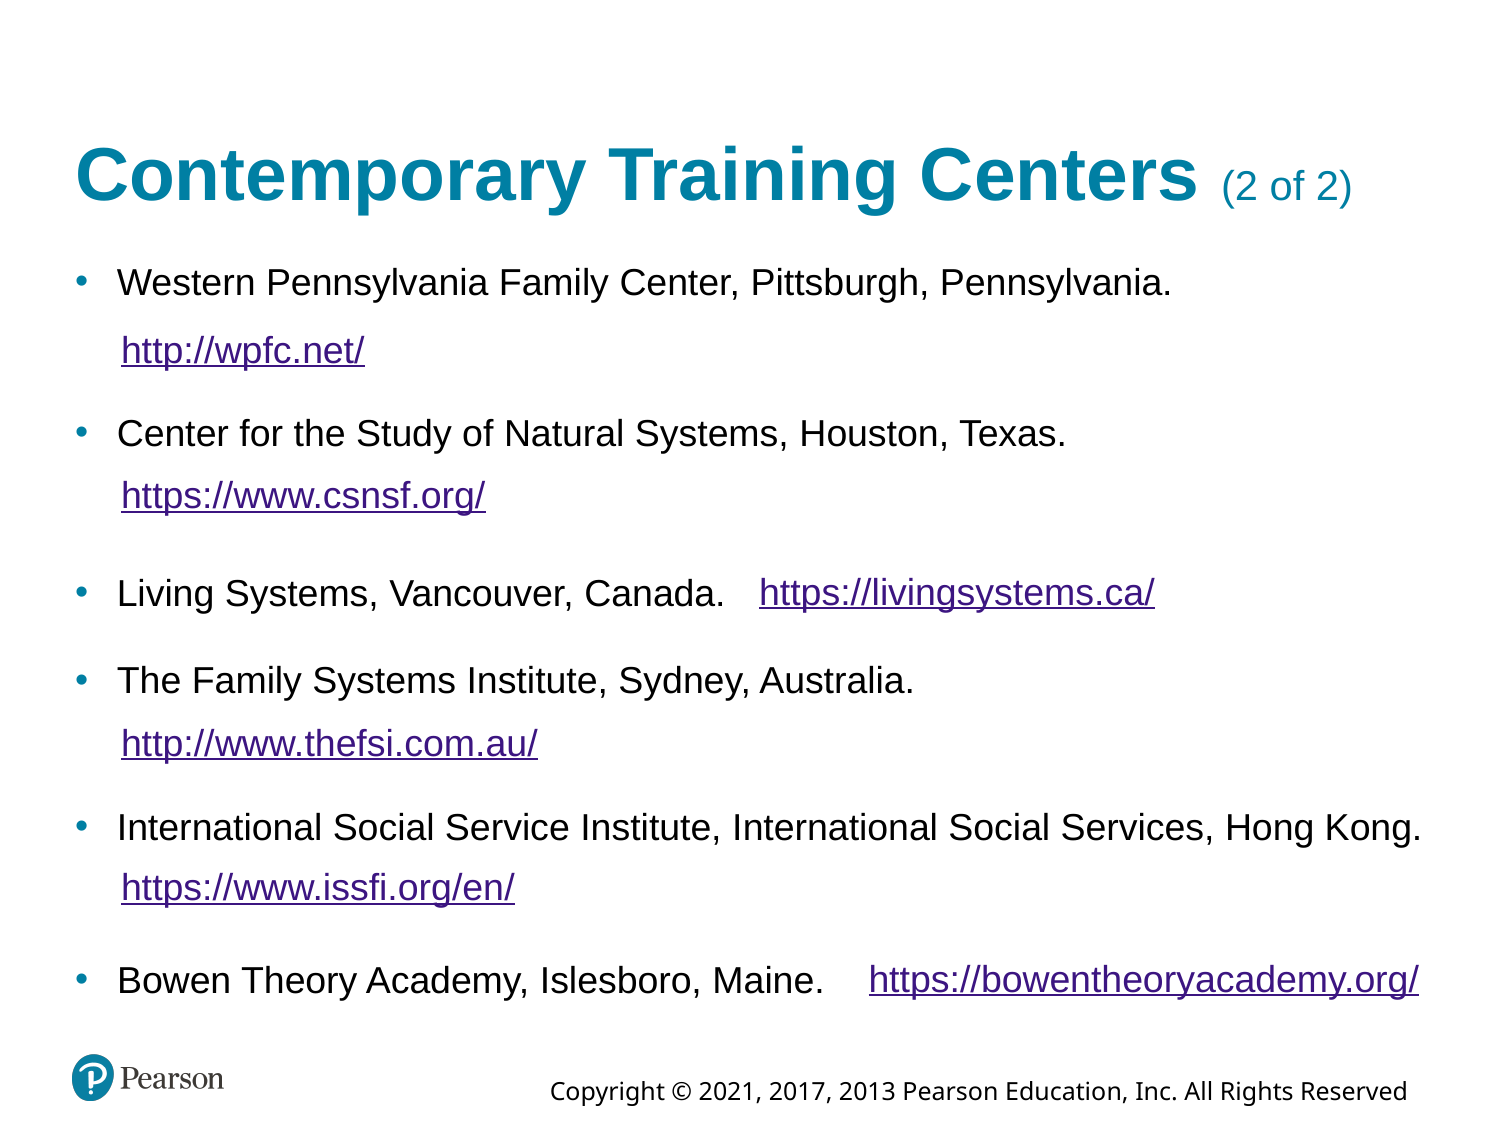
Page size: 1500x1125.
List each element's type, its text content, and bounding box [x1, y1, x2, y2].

picture [72, 1054, 88, 1070]
list https://www.issfi.org/en/ [121, 862, 541, 917]
list Bowen Theory Academy, Islesboro, Maine. [75, 956, 850, 1019]
picture [80, 1063, 106, 1088]
list Center for the Study of Natural Systems, Houston, Texas. [75, 408, 1425, 462]
list http://wpfc.net/ [121, 325, 404, 381]
list Western Pennsylvania Family Center, Pittsburgh, Pennsylvania. [75, 258, 1335, 315]
list https://www.csnsf.org/ [121, 471, 520, 537]
list The Family Systems Institute, Sydney, Australia. [75, 656, 953, 707]
list Living Systems, Vancouver, Canada. [75, 568, 750, 627]
title Contemporary Training Centers (2 of 2) [75, 35, 1425, 216]
picture [72, 1087, 83, 1101]
list International Social Service Institute, International Social Services, Hong Kong. [75, 802, 1449, 854]
list https://livingsystems.ca/ [759, 567, 1208, 625]
list http://www.thefsi.com.au/ [121, 718, 577, 775]
list https://bowentheoryacademy.org/ [868, 954, 1453, 1014]
picture [98, 1054, 224, 1101]
